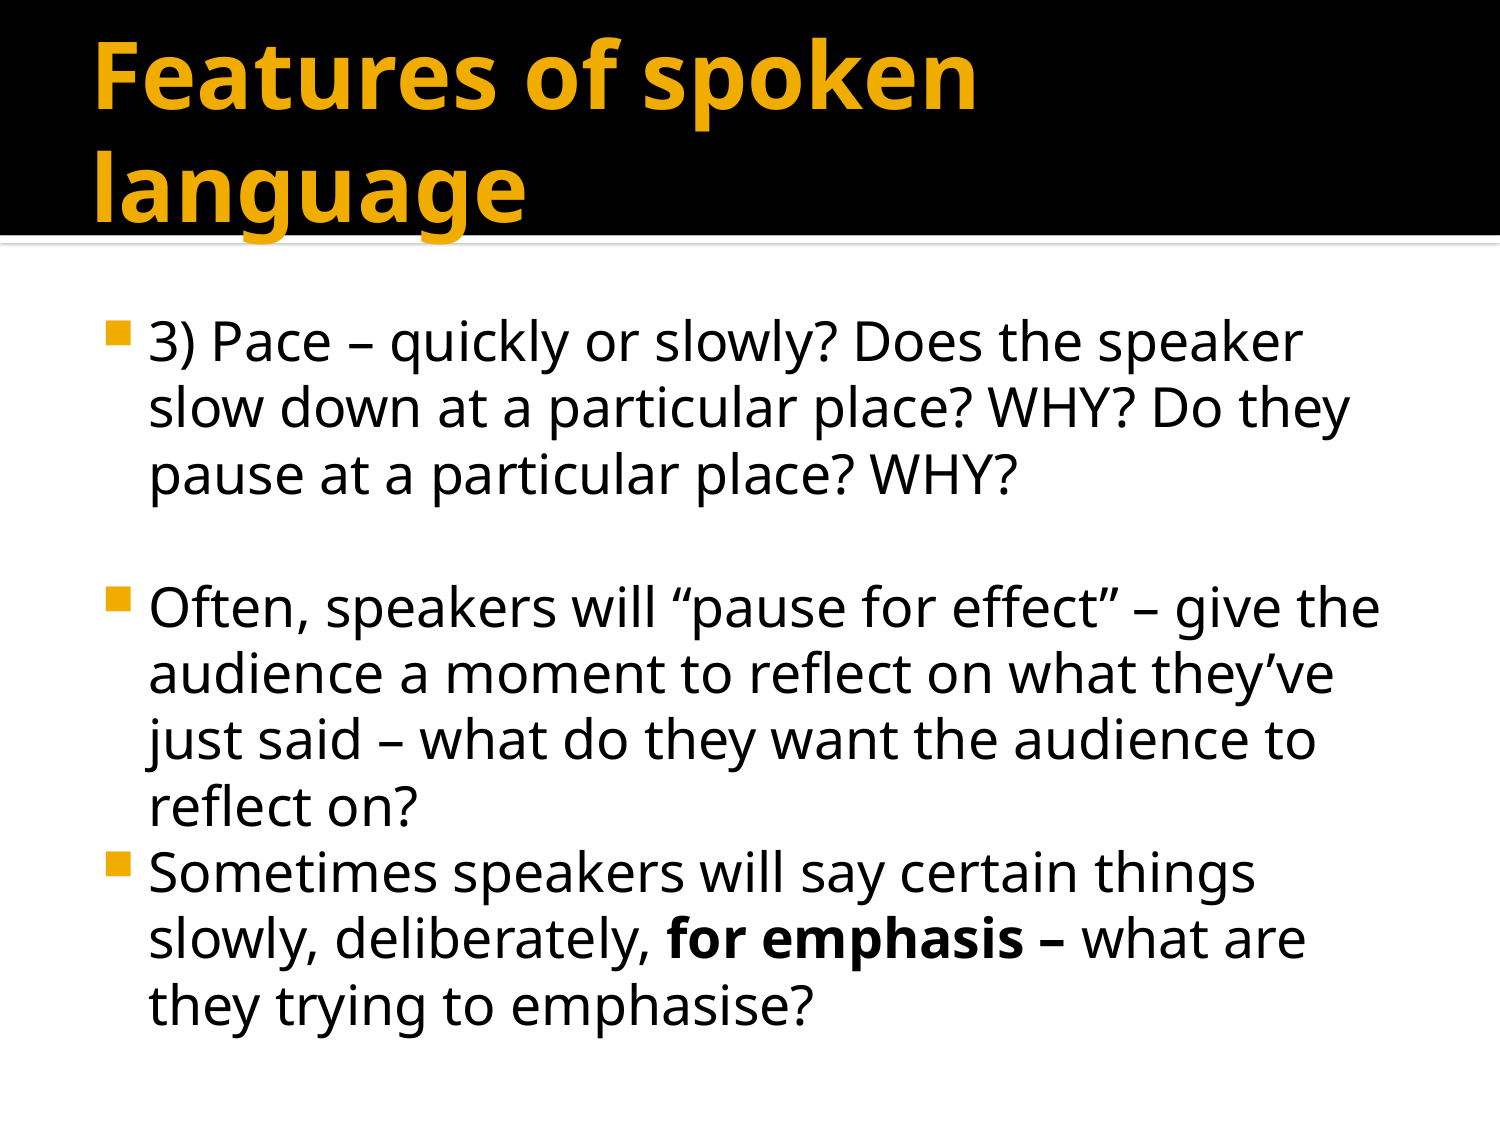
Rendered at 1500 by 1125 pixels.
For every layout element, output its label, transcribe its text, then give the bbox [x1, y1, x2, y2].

list 3) Pace – quickly or slowly? Does the speaker slow down at a particular place? WHY? Do they pause at a particular place? WHY? Often, speakers will “pause for effect” – give the audience a moment to reflect on what they’ve just said – what do they want the audience to reflect on? Sometimes speakers will say certain things slowly, deliberately, for emphasis – what are they trying to emphasise? [75, 291, 1425, 1050]
title Features of spoken language [75, 25, 1425, 231]
